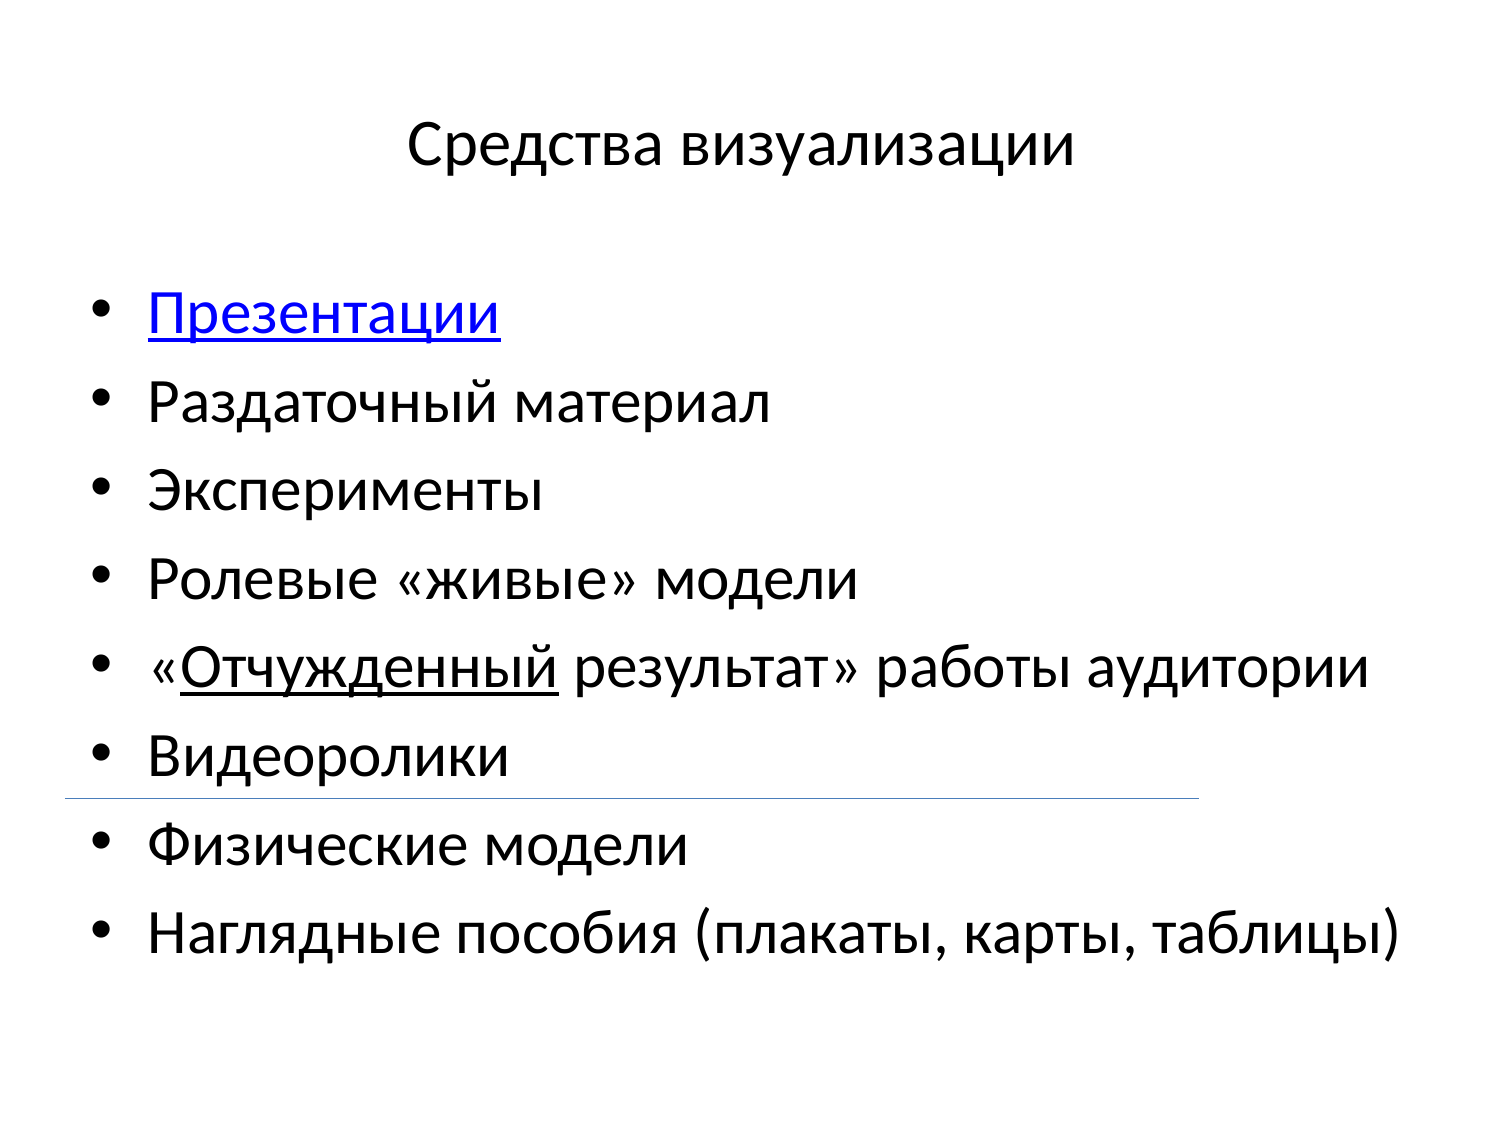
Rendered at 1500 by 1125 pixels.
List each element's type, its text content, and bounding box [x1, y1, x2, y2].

list Презентации Раздаточный материал Эксперименты Ролевые «живые» модели «Отчужденный результат» работы аудитории Видеоролики Физические модели Наглядные пособия (плакаты, карты, таблицы) [75, 262, 1425, 1005]
title Средства визуализации [75, 45, 1425, 233]
